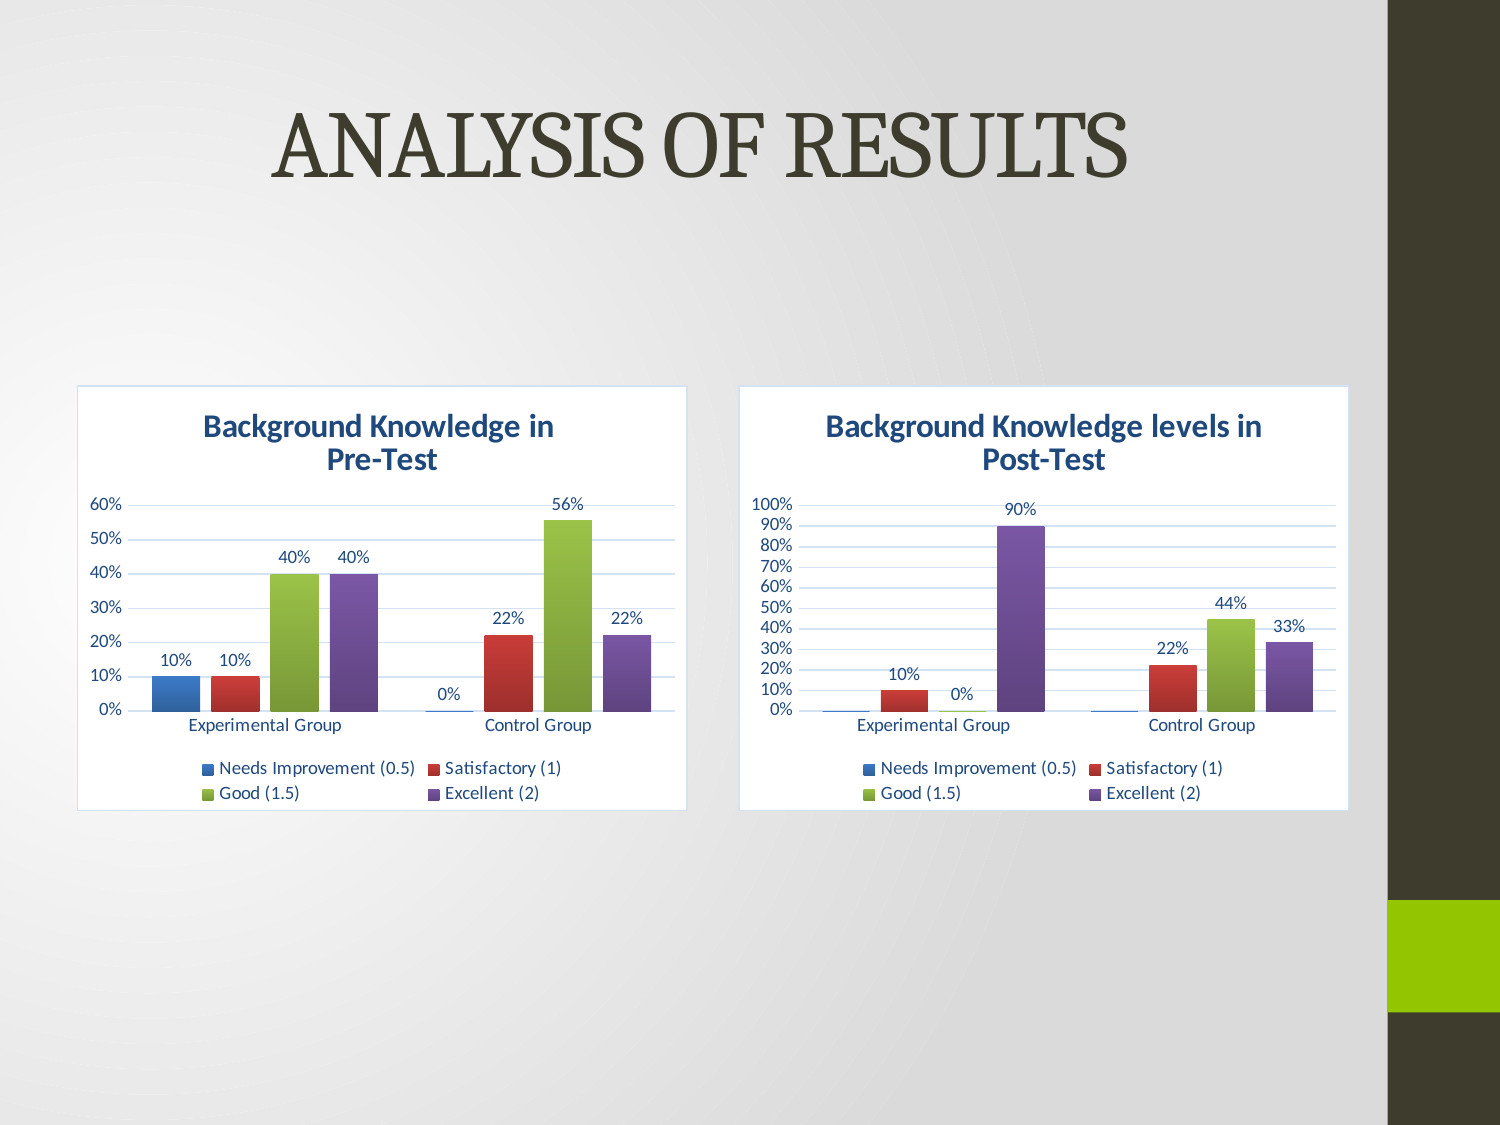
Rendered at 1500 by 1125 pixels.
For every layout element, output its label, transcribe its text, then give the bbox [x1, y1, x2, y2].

chart [76, 385, 689, 812]
chart [737, 385, 1350, 812]
title ANALYSIS OF RESULTS [75, 45, 1325, 233]
